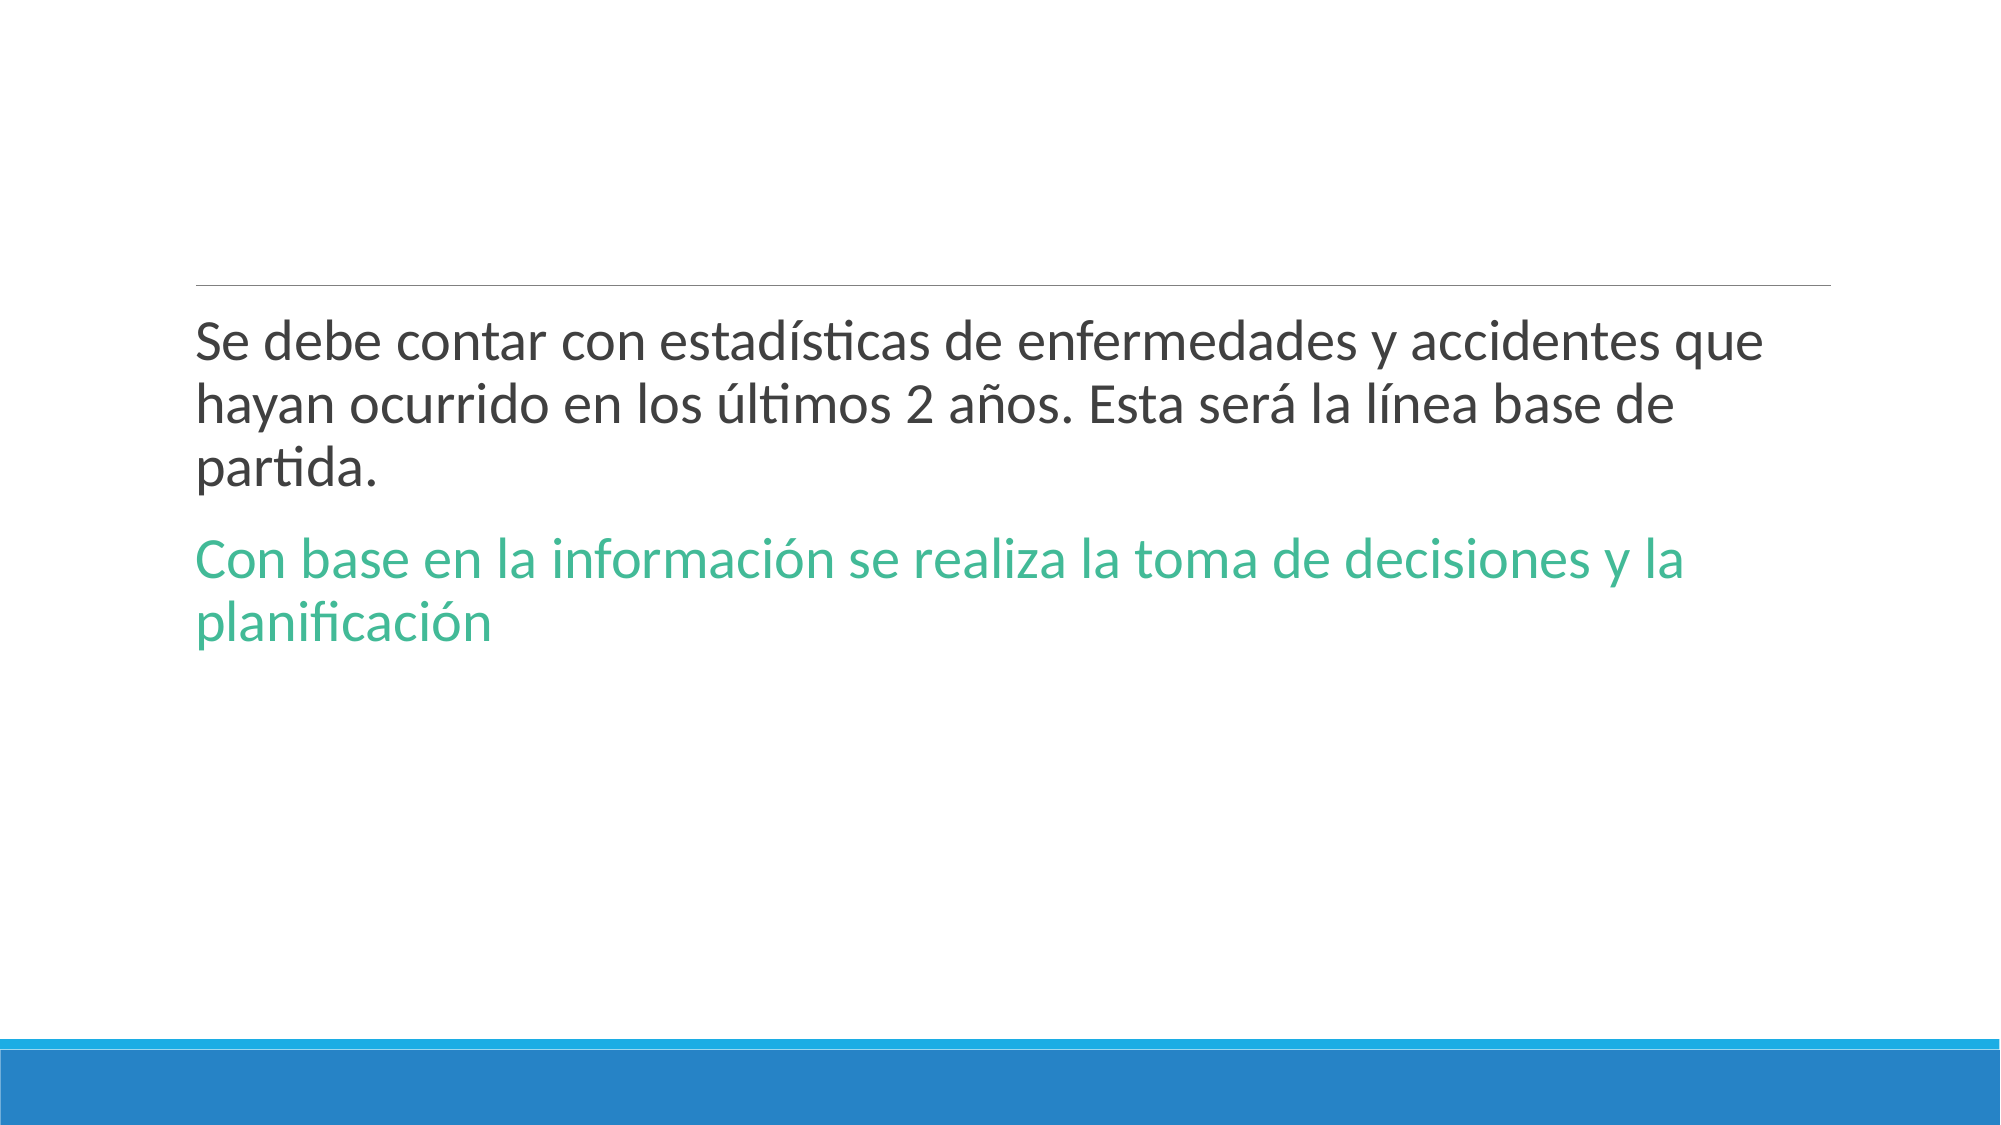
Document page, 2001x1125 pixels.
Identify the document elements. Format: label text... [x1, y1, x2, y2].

list Se debe contar con estadísticas de enfermedades y accidentes que hayan ocurrido en los últimos 2 años. Esta será la línea base de partida. Con base en la información se realiza la toma de decisiones y la planificación [180, 302, 1830, 963]
